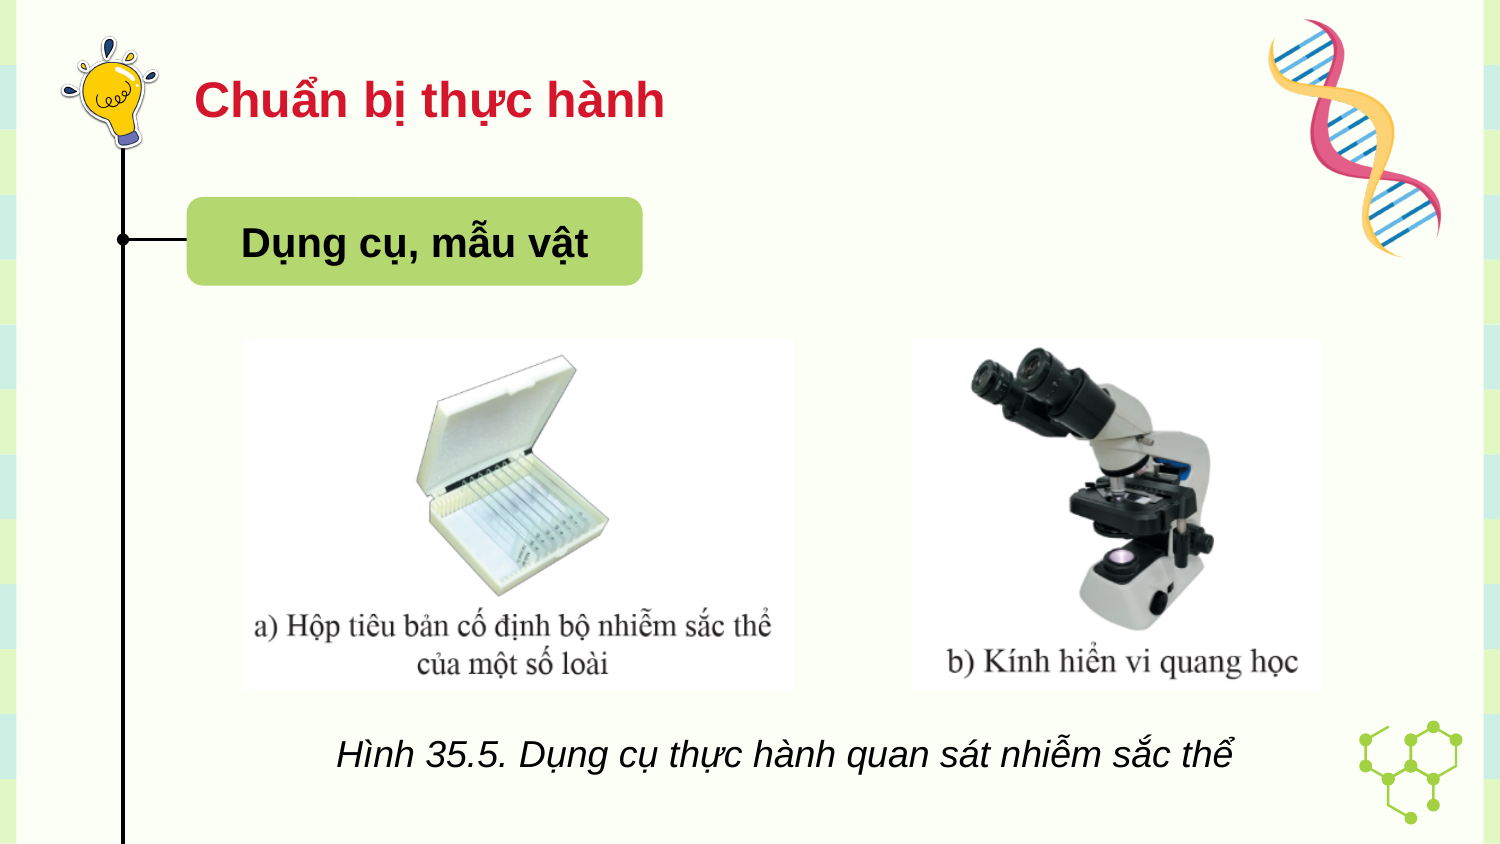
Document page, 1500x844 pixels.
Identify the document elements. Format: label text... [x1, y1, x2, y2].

picture [1211, 7, 1499, 269]
text_box Hình 35.5. Dụng cụ thực hành quan sát nhiễm sắc thể [321, 722, 1260, 783]
picture [242, 339, 794, 691]
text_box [122, 198, 641, 284]
picture [912, 339, 1321, 691]
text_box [58, 34, 685, 152]
